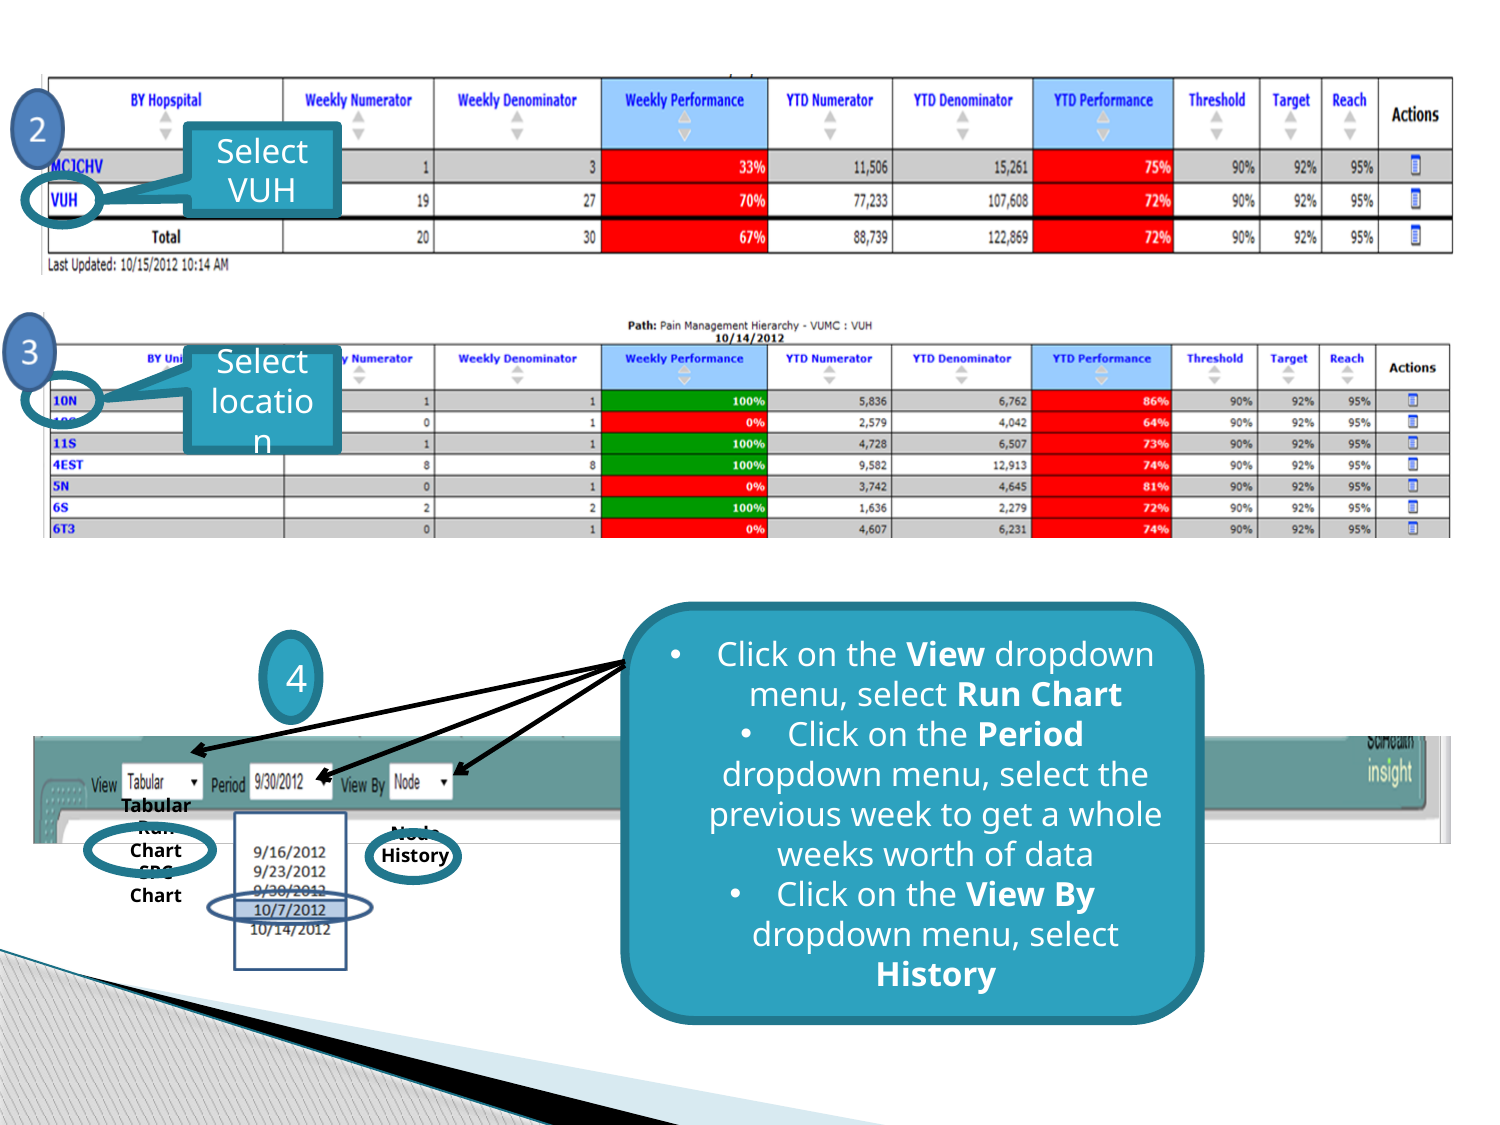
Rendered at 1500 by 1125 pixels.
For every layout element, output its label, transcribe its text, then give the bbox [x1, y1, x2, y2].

text_box [20, 187, 35, 223]
text_box Click on the View dropdown menu, select Run Chart Click on the Period dropdown menu, select the previous week to get a whole weeks worth of data Click on the View By dropdown menu, select History [622, 601, 1205, 735]
picture [33, 735, 1451, 971]
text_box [452, 665, 626, 776]
text_box Click on the View dropdown menu, select Run Chart Click on the Period dropdown menu, select the previous week to get a whole weeks worth of data Click on the View By dropdown menu, select History [626, 981, 1199, 1026]
picture [4, 74, 1459, 276]
text_box [22, 409, 37, 424]
text_box 4 [260, 629, 322, 660]
picture [0, 312, 1457, 538]
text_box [314, 660, 626, 780]
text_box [190, 660, 314, 753]
